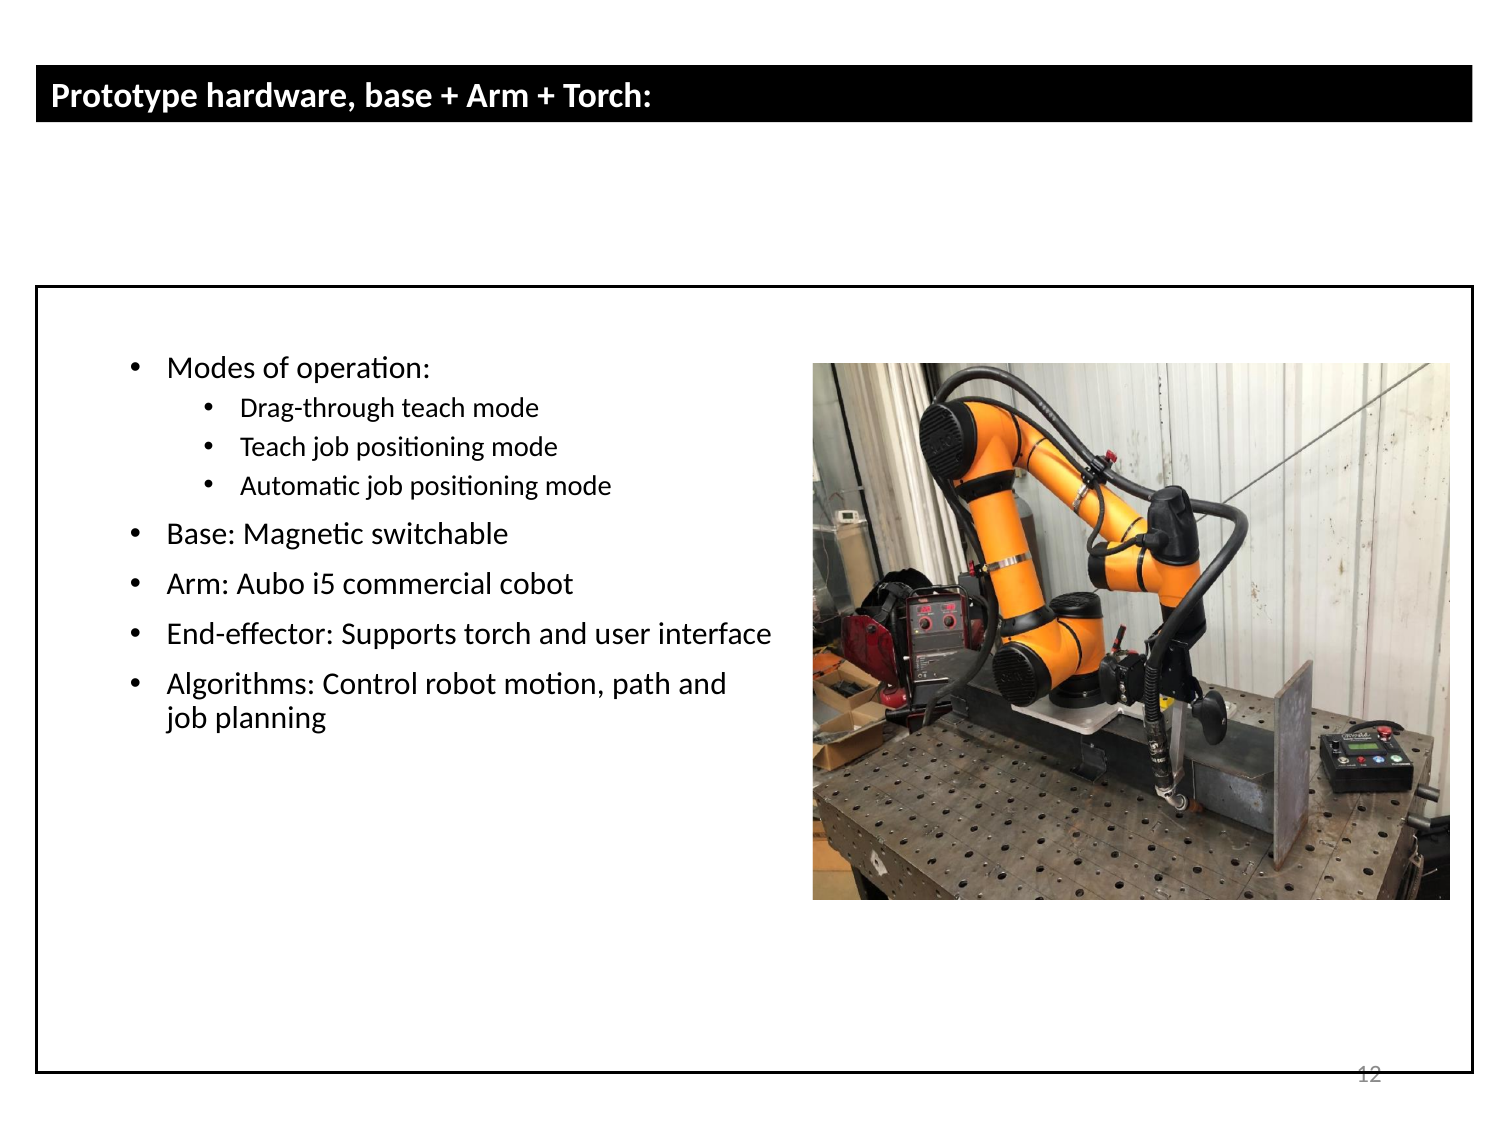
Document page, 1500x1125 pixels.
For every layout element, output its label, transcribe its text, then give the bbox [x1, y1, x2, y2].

text_box Prototype hardware, base + Arm + Torch: [36, 65, 1473, 123]
text_box [35, 286, 1473, 1074]
slide_number 12 [1059, 1074, 1397, 1103]
picture [812, 362, 1450, 900]
